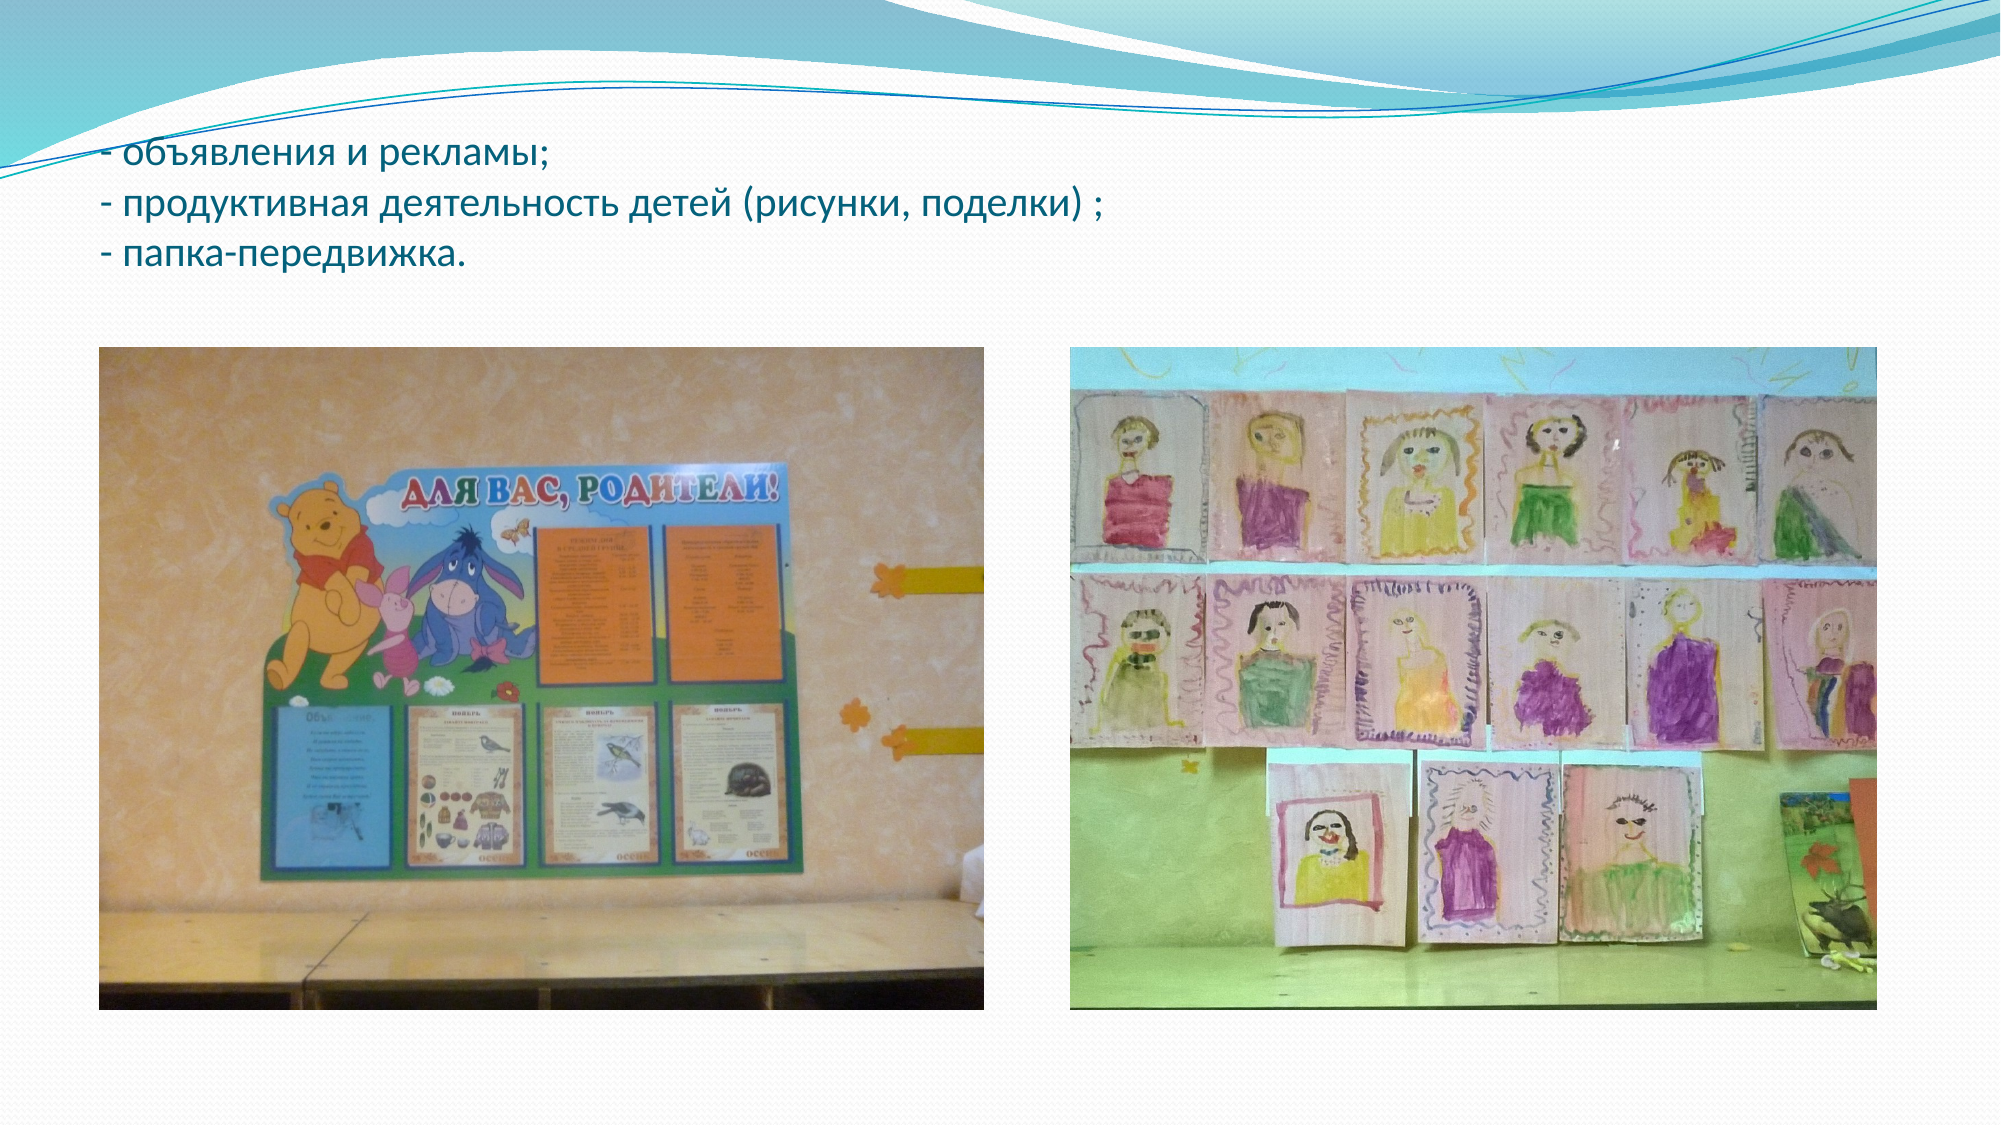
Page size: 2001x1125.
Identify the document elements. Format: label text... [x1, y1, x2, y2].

title - объявления и рекламы; - продуктивная деятельность детей (рисунки, поделки) ; - папка-передвижка. [99, 115, 1900, 303]
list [1070, 347, 1877, 1011]
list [99, 347, 984, 1011]
